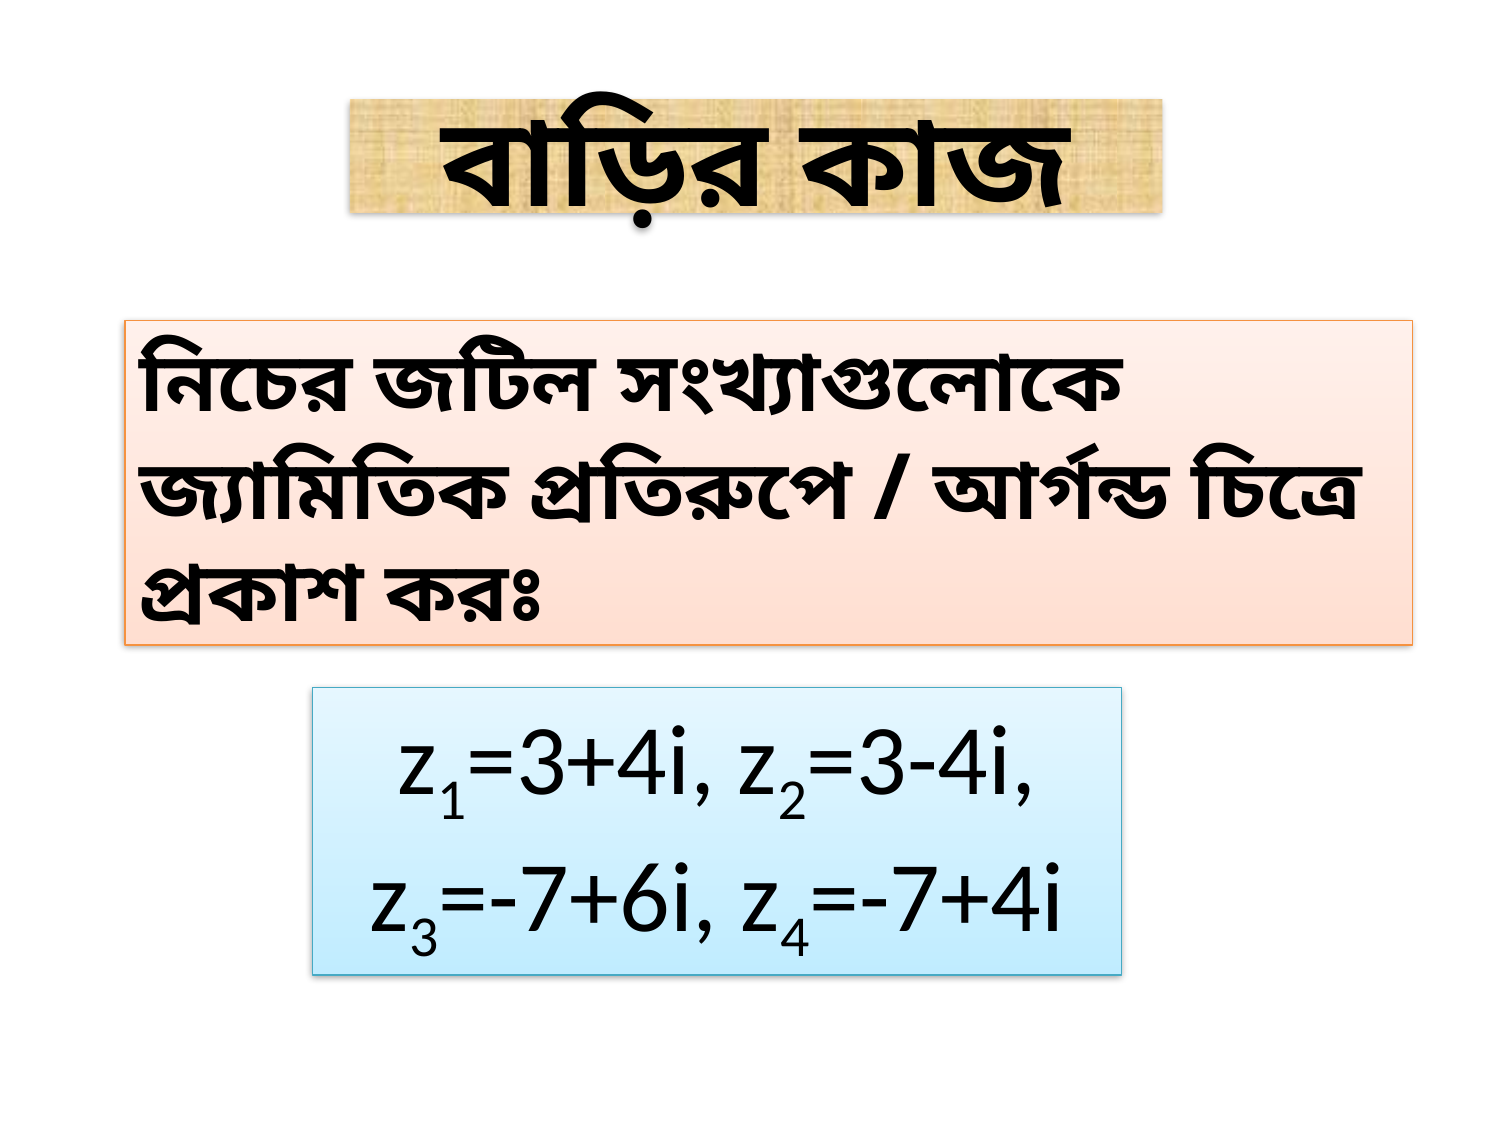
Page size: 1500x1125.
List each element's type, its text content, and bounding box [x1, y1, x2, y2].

text_box z1=3+4i, z2=3-4i, z3=-7+6i, z4=-7+4i [312, 687, 1122, 976]
text_box বাড়ির কাজ [349, 99, 1163, 213]
text_box নিচের জটিল সংখ্যাগুলোকে জ্যামিতিক প্রতিরুপে / আর্গন্ড ‍চিত্রে প্রকাশ করঃ [124, 320, 1413, 646]
